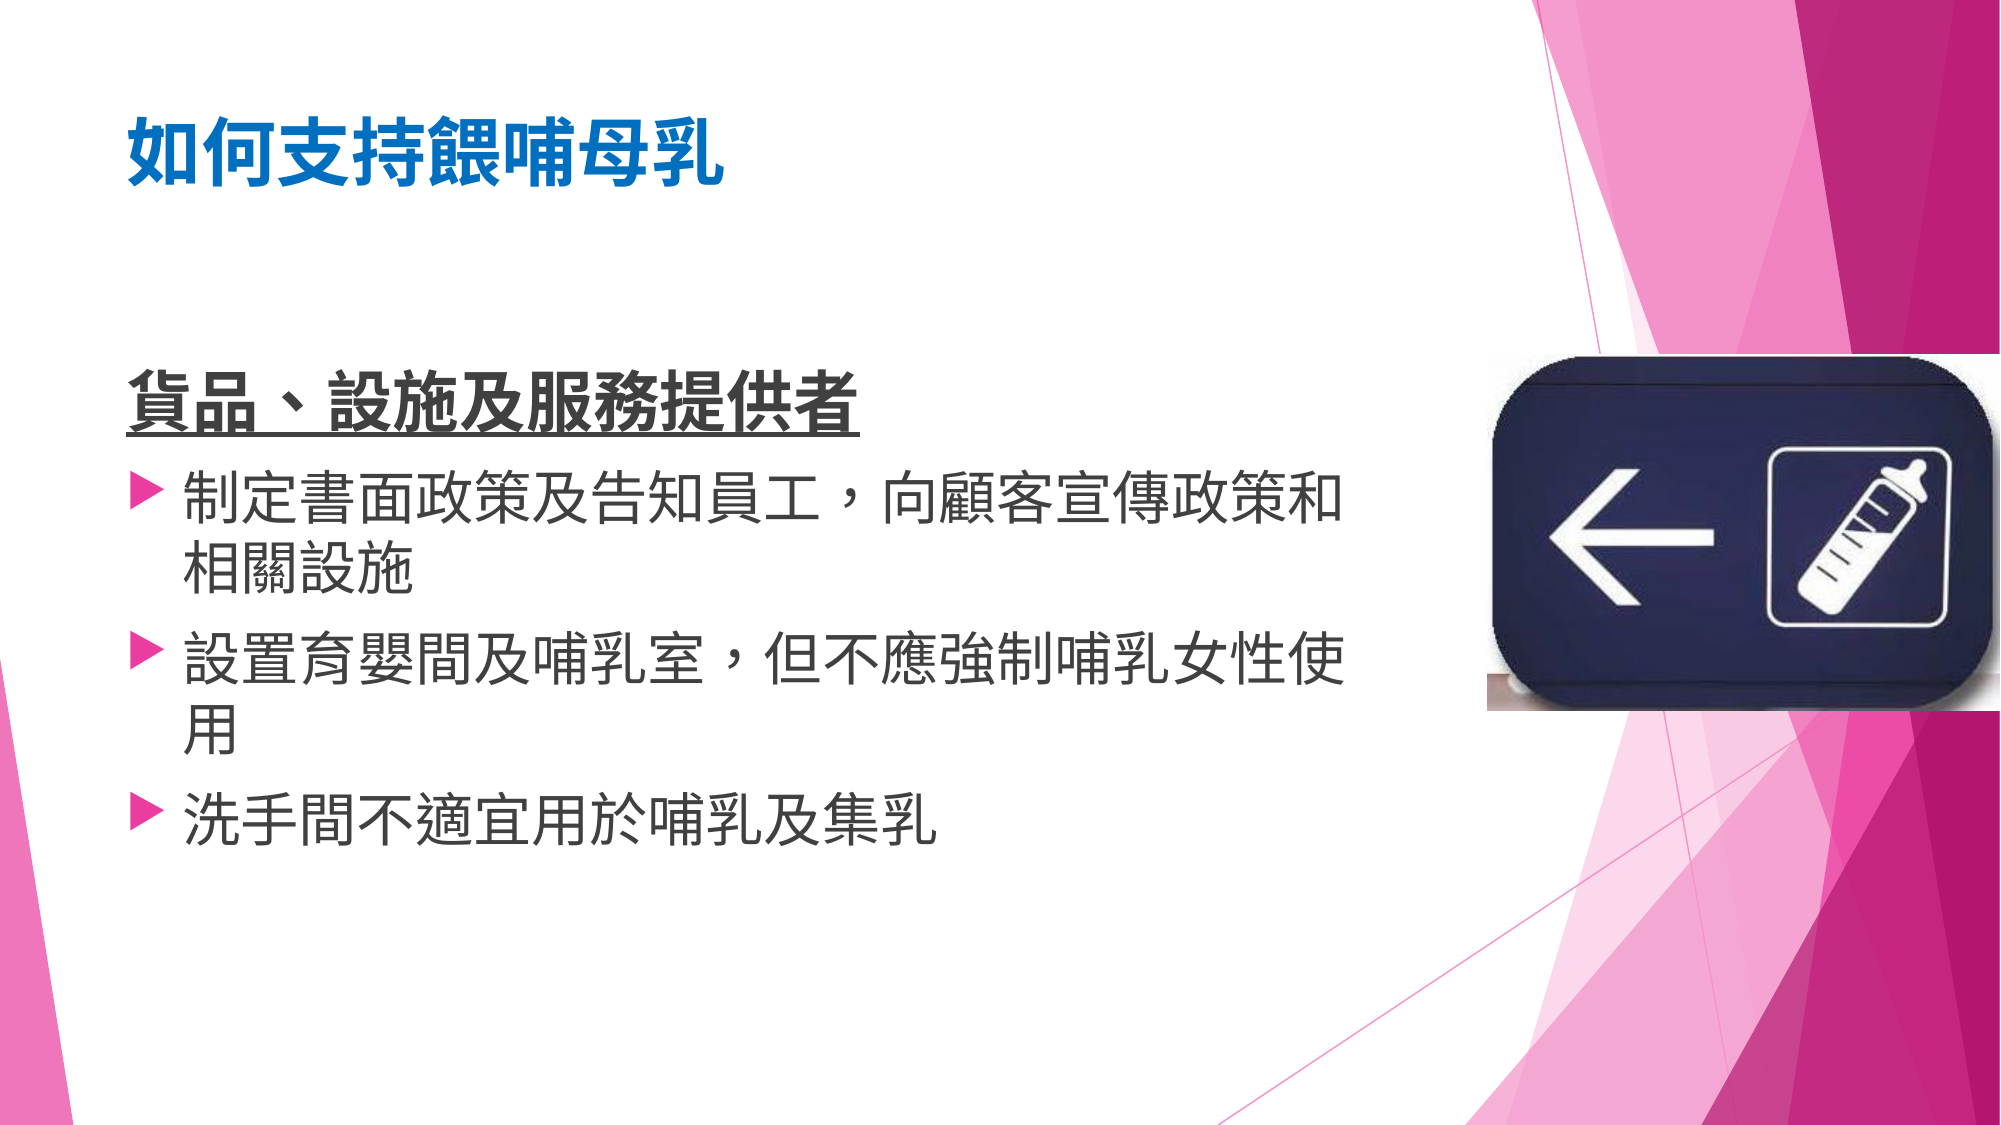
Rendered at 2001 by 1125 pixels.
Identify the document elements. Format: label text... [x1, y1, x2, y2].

text_box 貨品、設施及服務提供者 制定書面政策及告知員工，向顧客宣傳政策和 相關設施 設置育嬰間及哺乳室，但不應強制哺乳女性使 用 洗手間不適宜用於哺乳及集乳 [124, 333, 1350, 853]
title 如何支持餵哺母乳 [124, 103, 729, 294]
picture [1487, 354, 2000, 711]
